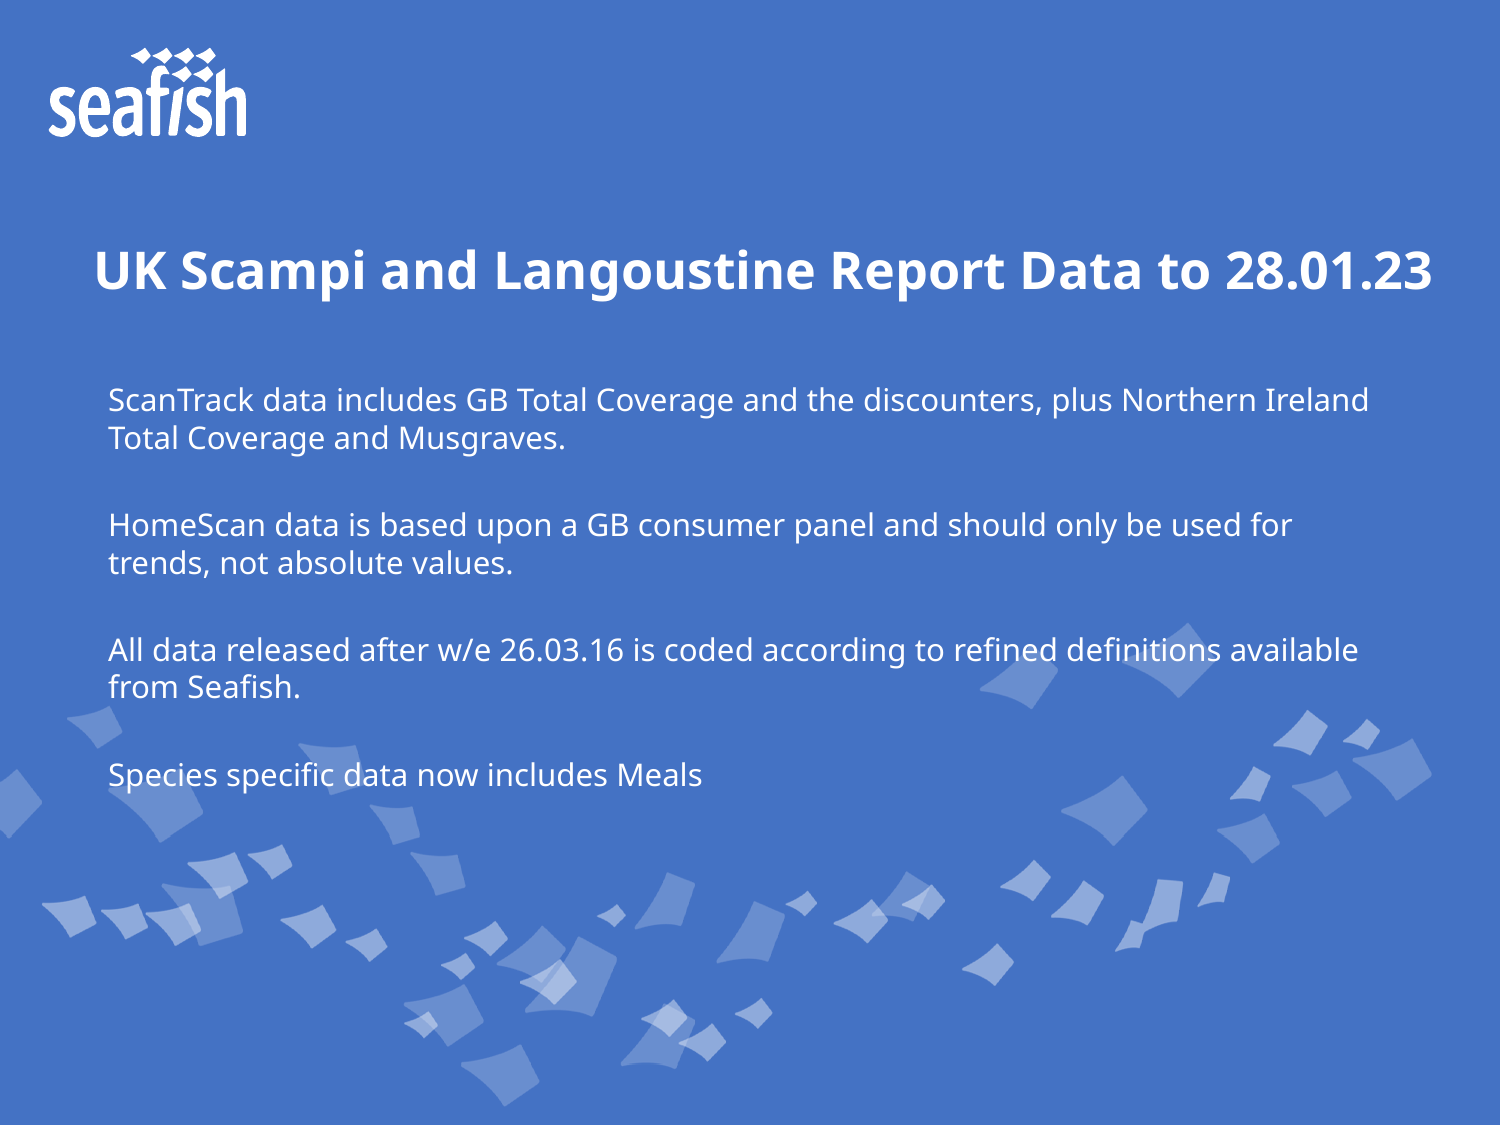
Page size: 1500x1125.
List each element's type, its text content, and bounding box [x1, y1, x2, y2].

text_box ScanTrack data includes GB Total Coverage and the discounters, plus Northern Ireland Total Coverage and Musgraves. HomeScan data is based upon a GB consumer panel and should only be used for trends, not absolute values. All data released after w/e 26.03.16 is coded according to refined definitions available from Seafish. Species specific data now includes Meals [93, 373, 1407, 925]
picture [0, 609, 1477, 1125]
title UK Scampi and Langoustine Report Data to 28.01.23 [93, 176, 1450, 308]
